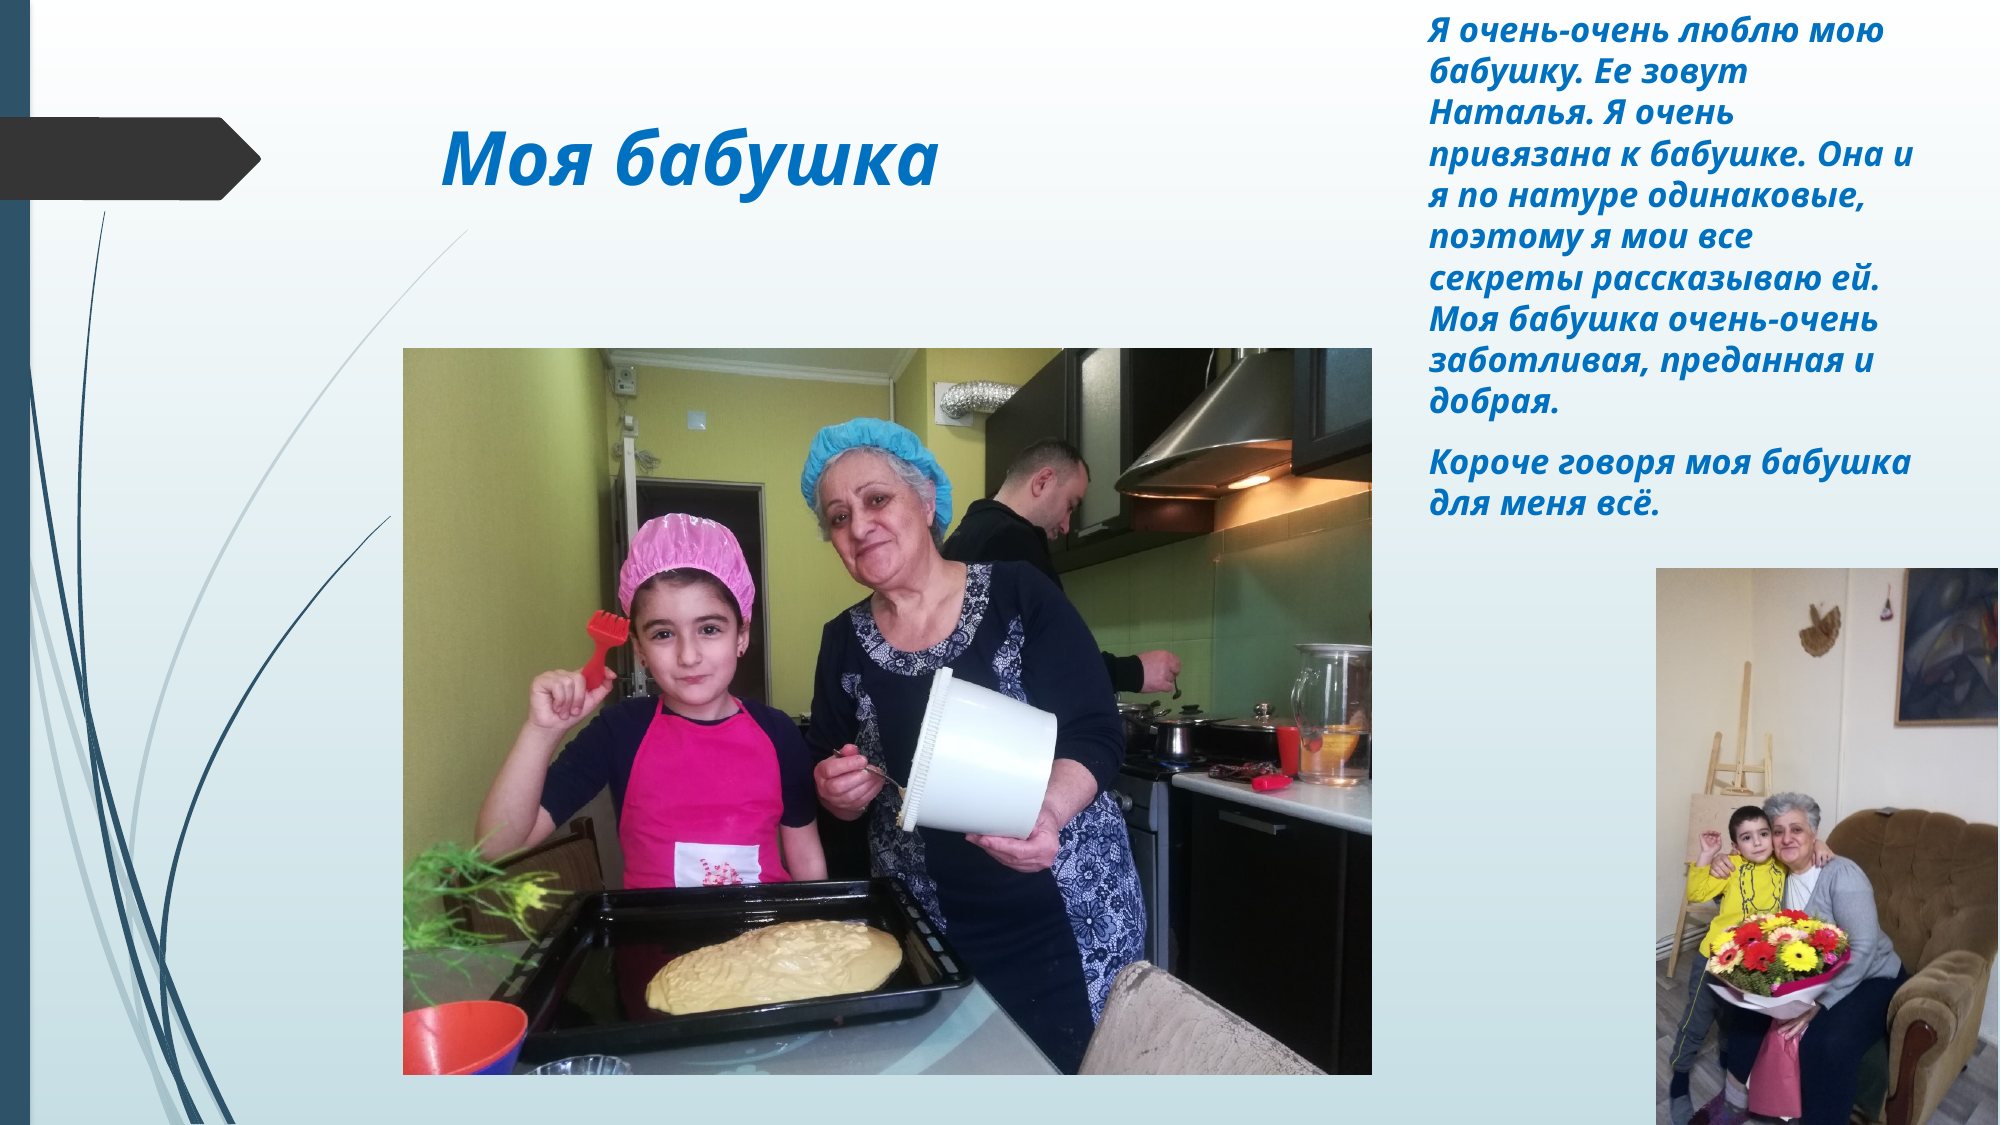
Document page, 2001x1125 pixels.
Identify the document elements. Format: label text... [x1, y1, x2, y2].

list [403, 348, 1372, 1075]
list Я очень-очень люблю мою бабушку. Ее зовут Наталья. Я очень привязана к бабушке. Она и я по натуре одинаковые, поэтому я мои все секреты рассказываю ей. Моя бабушка очень-очень заботливая, преданная и добрая. Короче говоря моя бабушка для меня всё. [1413, 0, 1930, 535]
title Моя бабушка [425, 102, 1413, 313]
picture [1655, 568, 1998, 1125]
